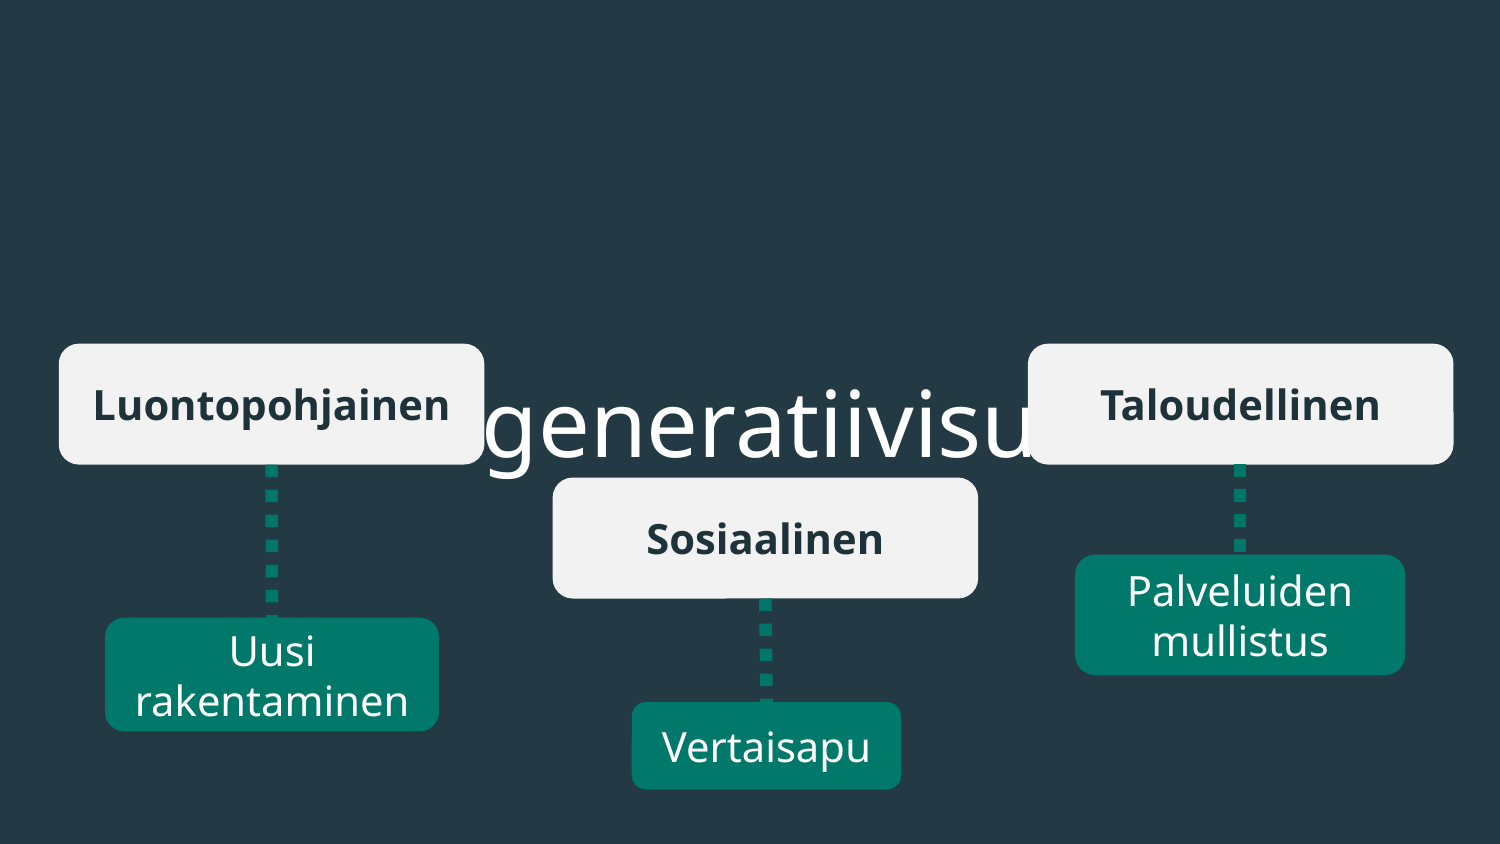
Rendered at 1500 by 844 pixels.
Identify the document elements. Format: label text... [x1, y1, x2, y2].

text_box Vertaisapu [629, 699, 904, 792]
text_box Palveluiden mullistus [1072, 552, 1408, 678]
text_box Uusi rakentaminen [102, 615, 442, 734]
title Regeneratiivisuus [315, 344, 1198, 500]
text_box Taloudellinen [1025, 341, 1456, 467]
text_box Sosiaalinen [550, 475, 981, 601]
text_box Luontopohjainen [56, 341, 487, 467]
